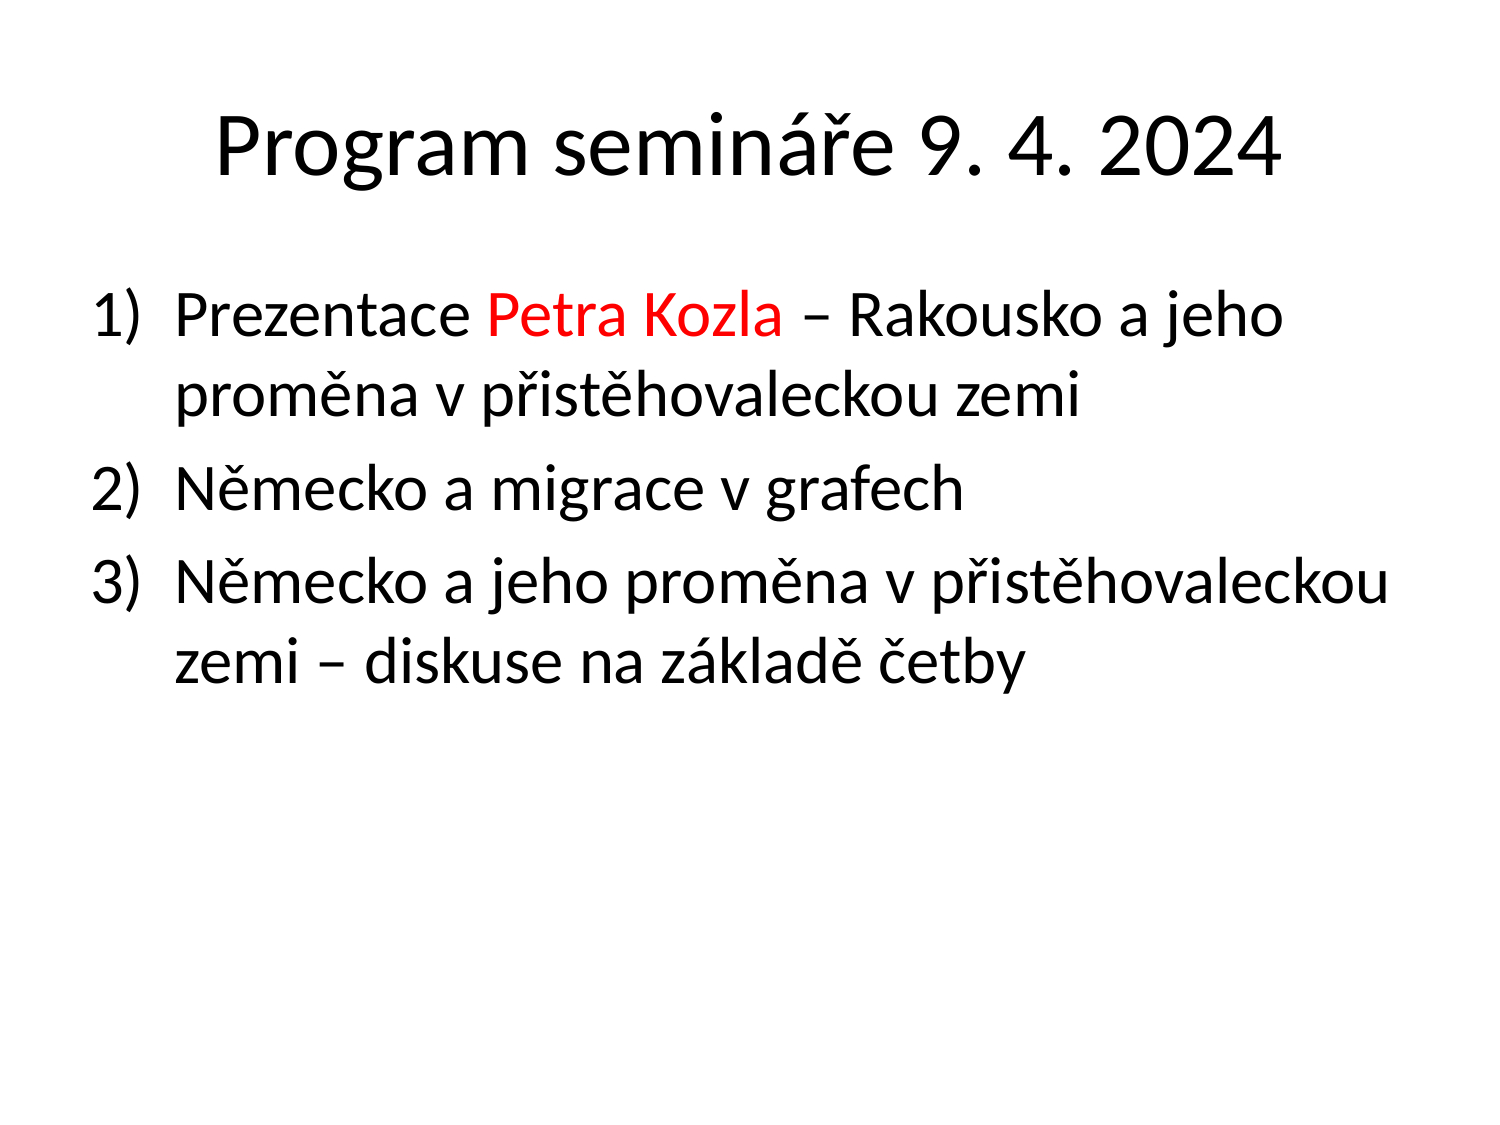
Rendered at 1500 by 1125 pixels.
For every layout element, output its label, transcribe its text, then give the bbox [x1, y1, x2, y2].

list Prezentace Petra Kozla – Rakousko a jeho proměna v přistěhovaleckou zemi Německo a migrace v grafech Německo a jeho proměna v přistěhovaleckou zemi – diskuse na základě četby [74, 262, 1426, 1006]
title Program semináře 9. 4. 2024 [74, 44, 1426, 233]
